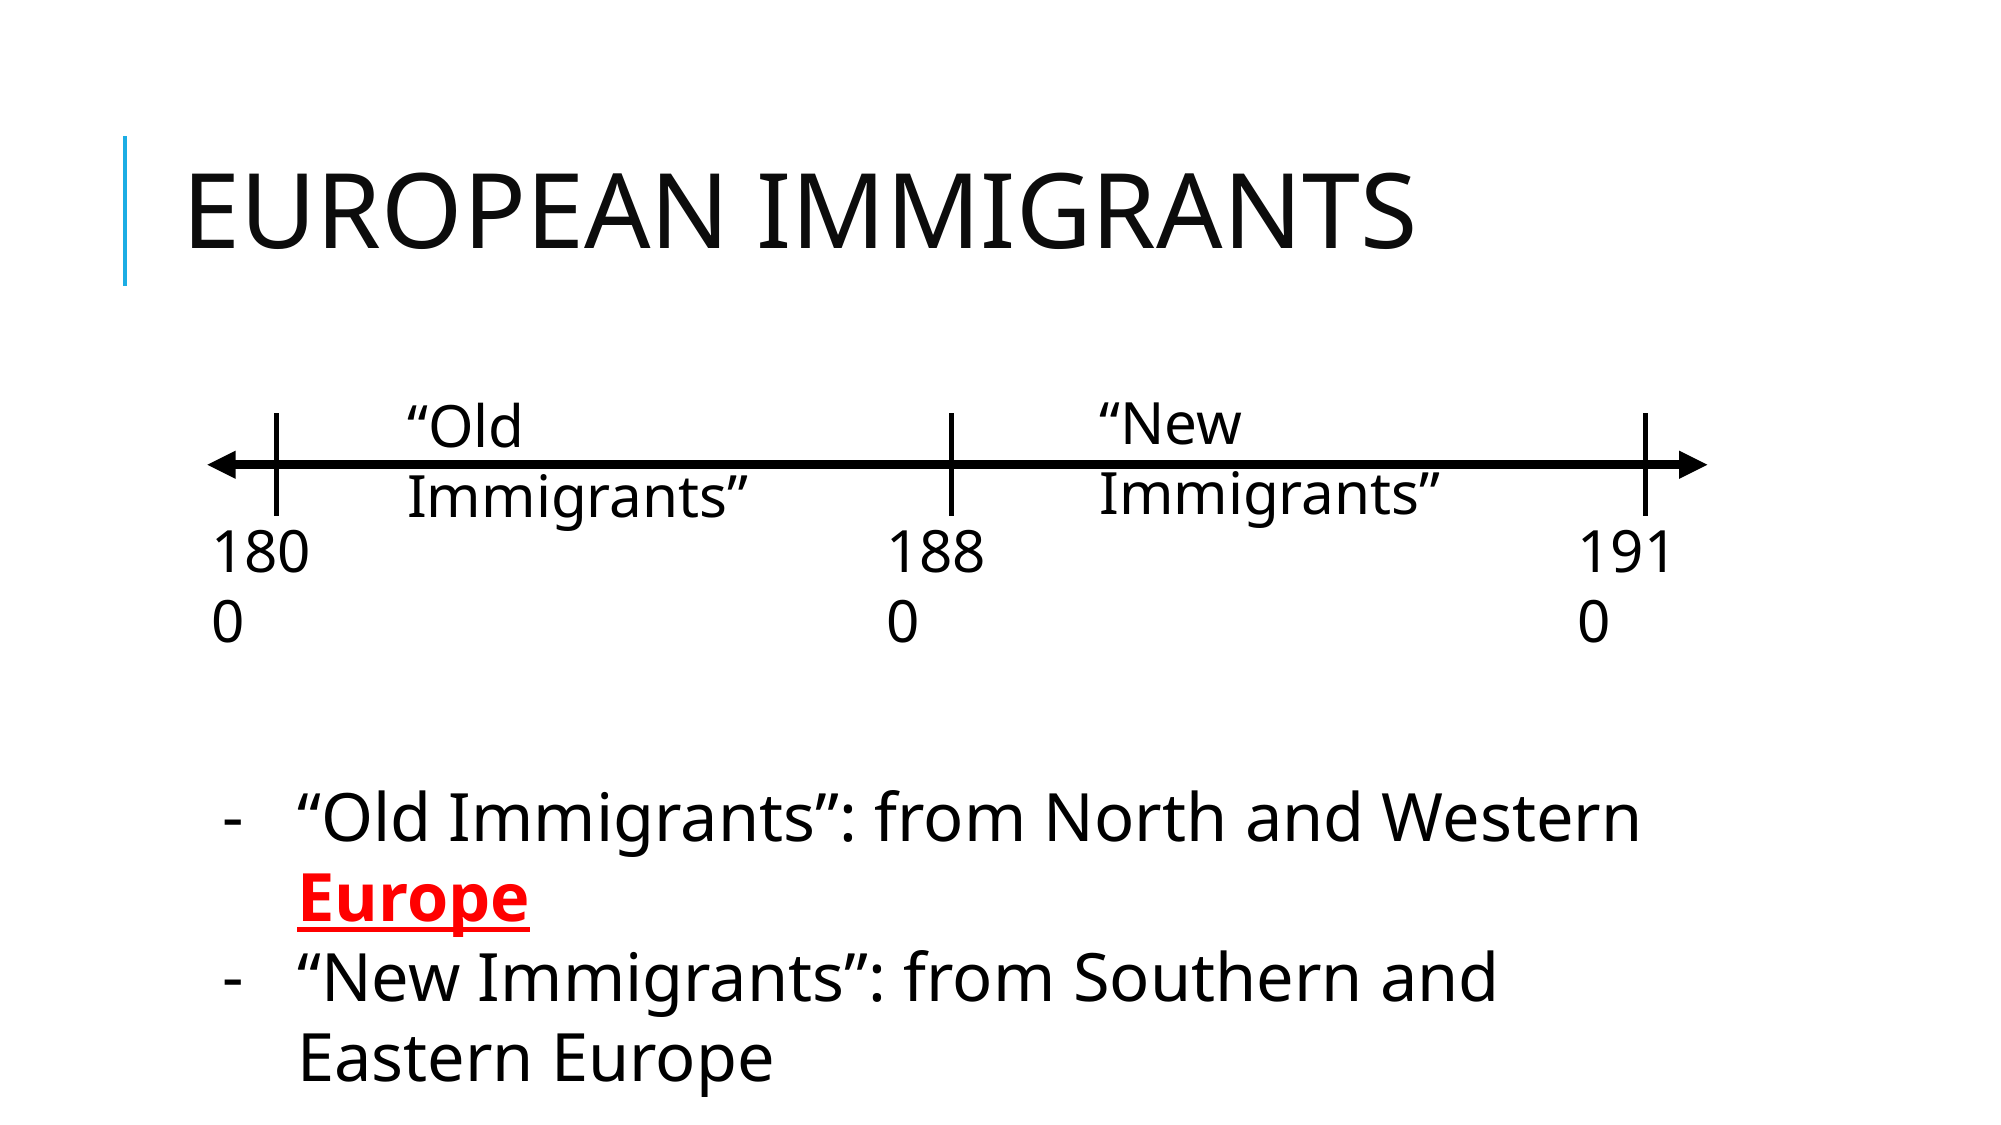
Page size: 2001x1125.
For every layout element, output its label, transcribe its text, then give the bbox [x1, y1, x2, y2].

text_box “Old Immigrants” [392, 472, 826, 537]
text_box “New Immigrants” [1084, 472, 1533, 534]
text_box 1910 [1562, 506, 1724, 662]
title EUROPEAN IMMIGRANTS [168, 96, 1763, 342]
text_box “Old Immigrants”: from North and Western Europe “New Immigrants”: from Southern and Eastern Europe [207, 767, 1735, 1103]
text_box 1880 [871, 506, 1032, 662]
text_box “Old Immigrants” [392, 381, 826, 463]
text_box 1800 [196, 506, 357, 662]
text_box “New Immigrants” [1084, 378, 1533, 463]
